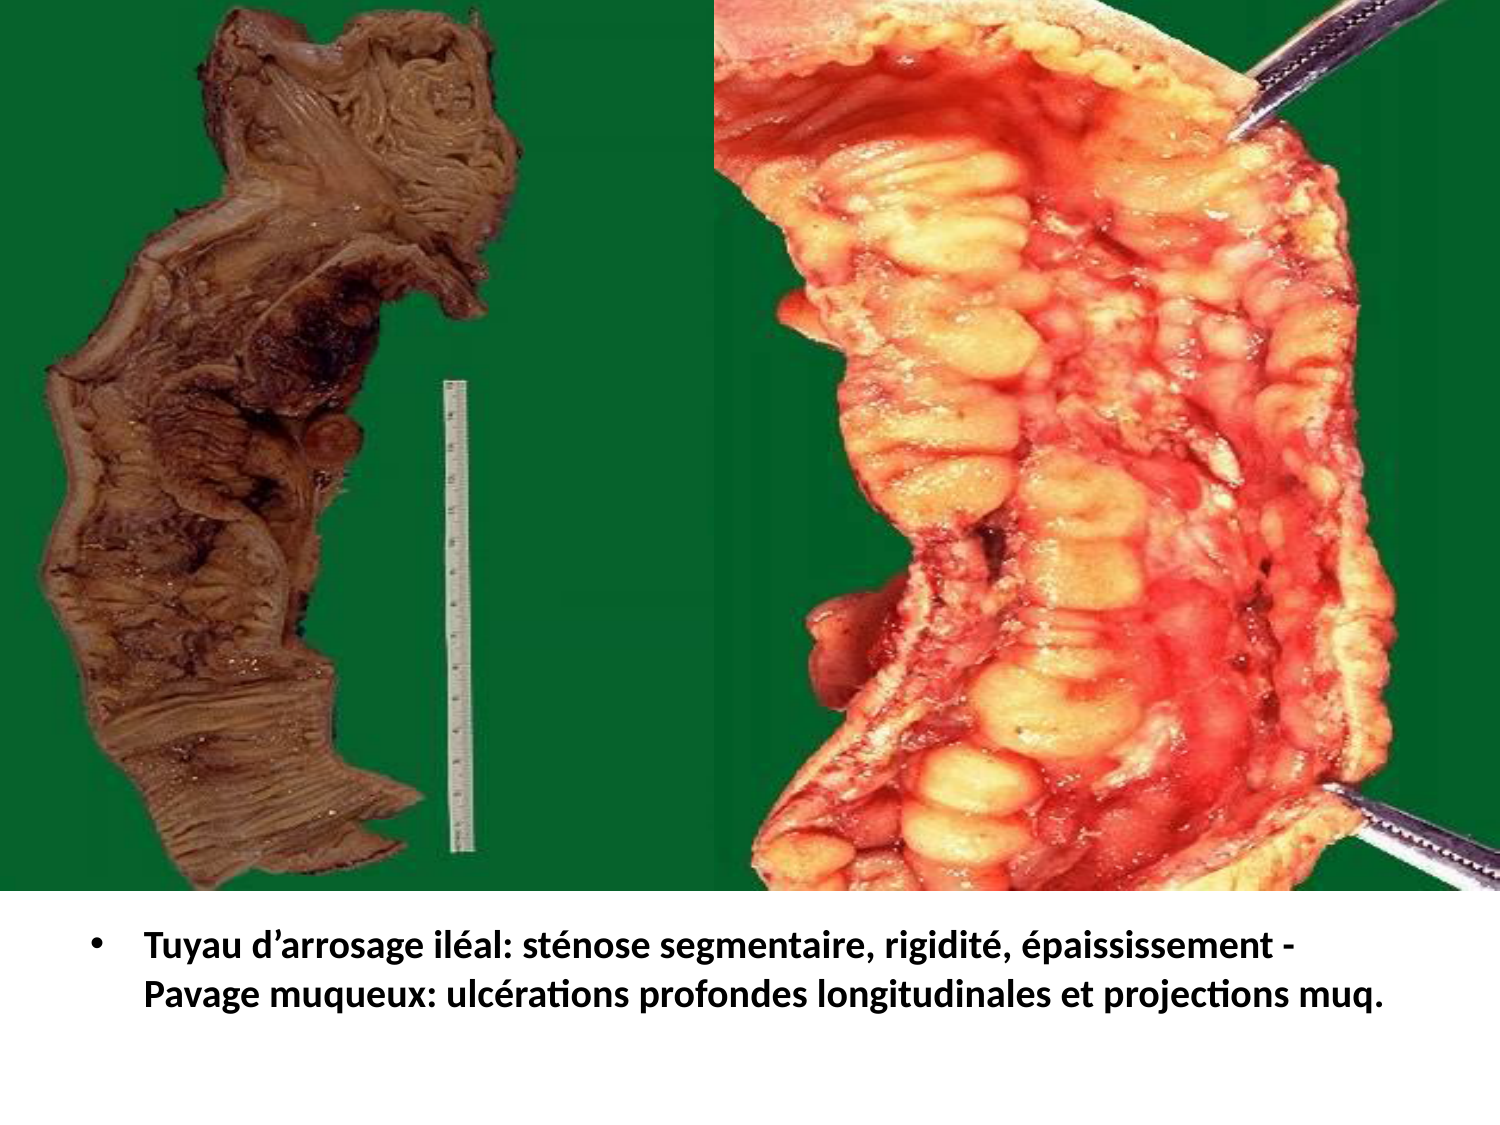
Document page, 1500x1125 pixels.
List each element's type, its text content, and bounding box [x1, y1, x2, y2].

picture [0, 0, 1500, 891]
list Tuyau d’arrosage iléal: sténose segmentaire, rigidité, épaississement -Pavage muqueux: ulcérations profondes longitudinales et projections muq. [75, 899, 1425, 1055]
